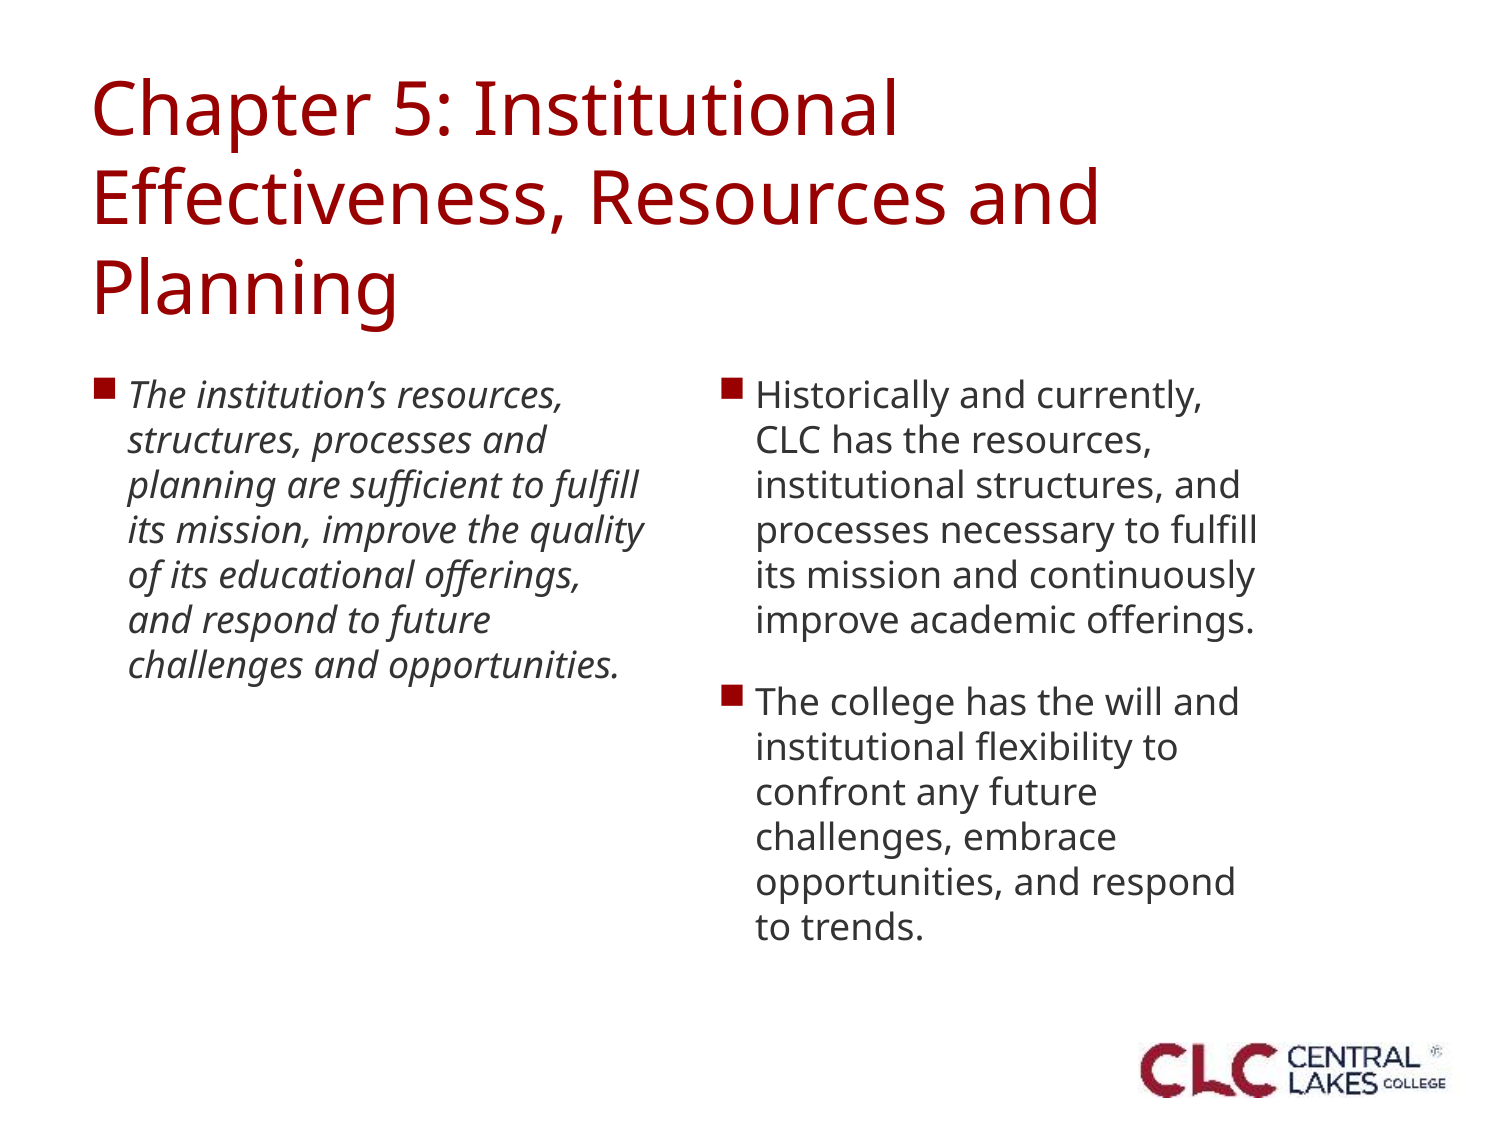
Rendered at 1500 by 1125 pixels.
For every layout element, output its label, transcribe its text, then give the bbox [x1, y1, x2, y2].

picture [1138, 1042, 1469, 1098]
title Chapter 5: Institutional Effectiveness, Resources and Planning [75, 149, 1288, 338]
list Historically and currently, CLC has the resources, institutional structures, and processes necessary to fulfill its mission and continuously improve academic offerings. The college has the will and institutional flexibility to confront any future challenges, embrace opportunities, and respond to trends. [702, 363, 1288, 1005]
list The institution’s resources, structures, processes and planning are sufficient to fulfill its mission, improve the quality of its educational offerings, and respond to future challenges and opportunities. [75, 363, 660, 1005]
